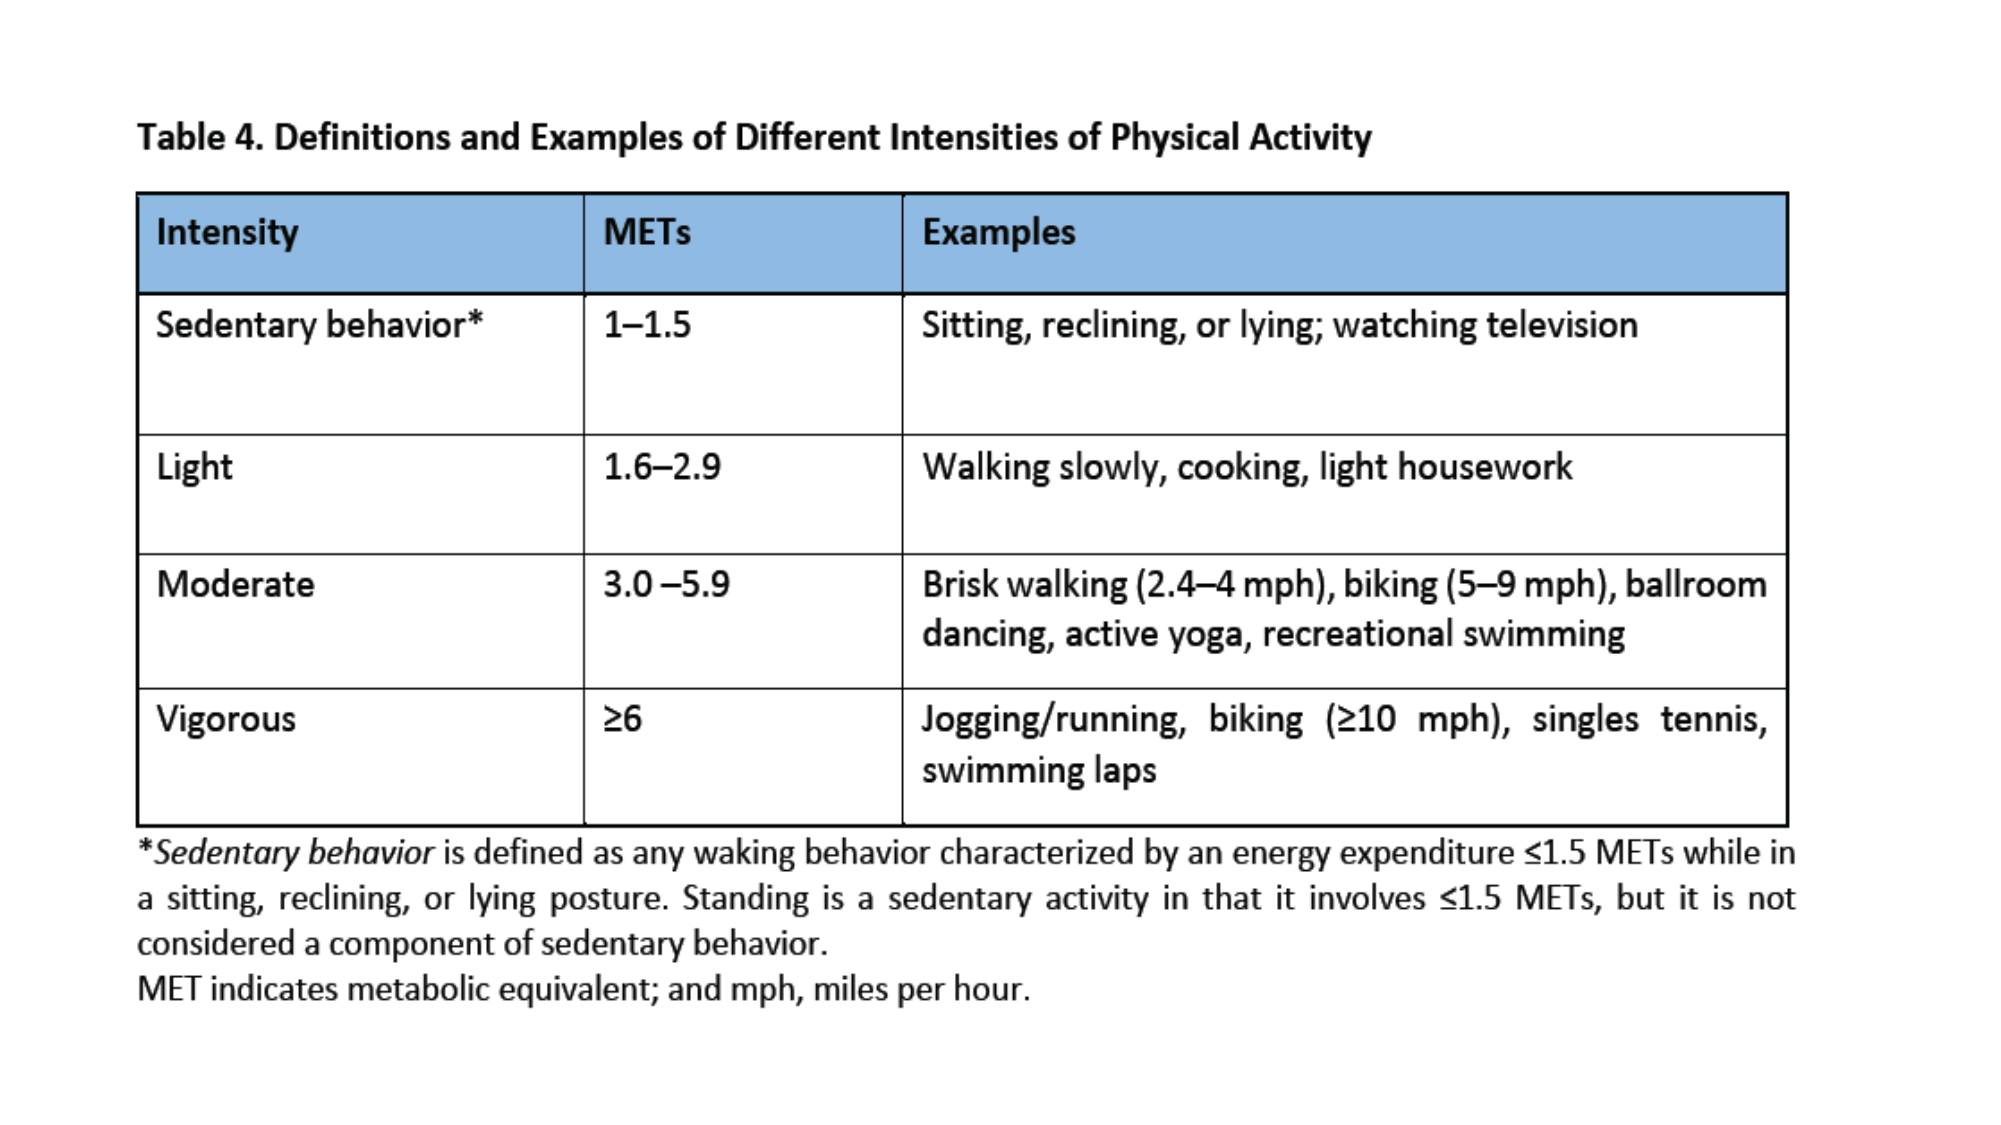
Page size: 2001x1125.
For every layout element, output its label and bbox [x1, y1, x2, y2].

list [120, 99, 1813, 1014]
